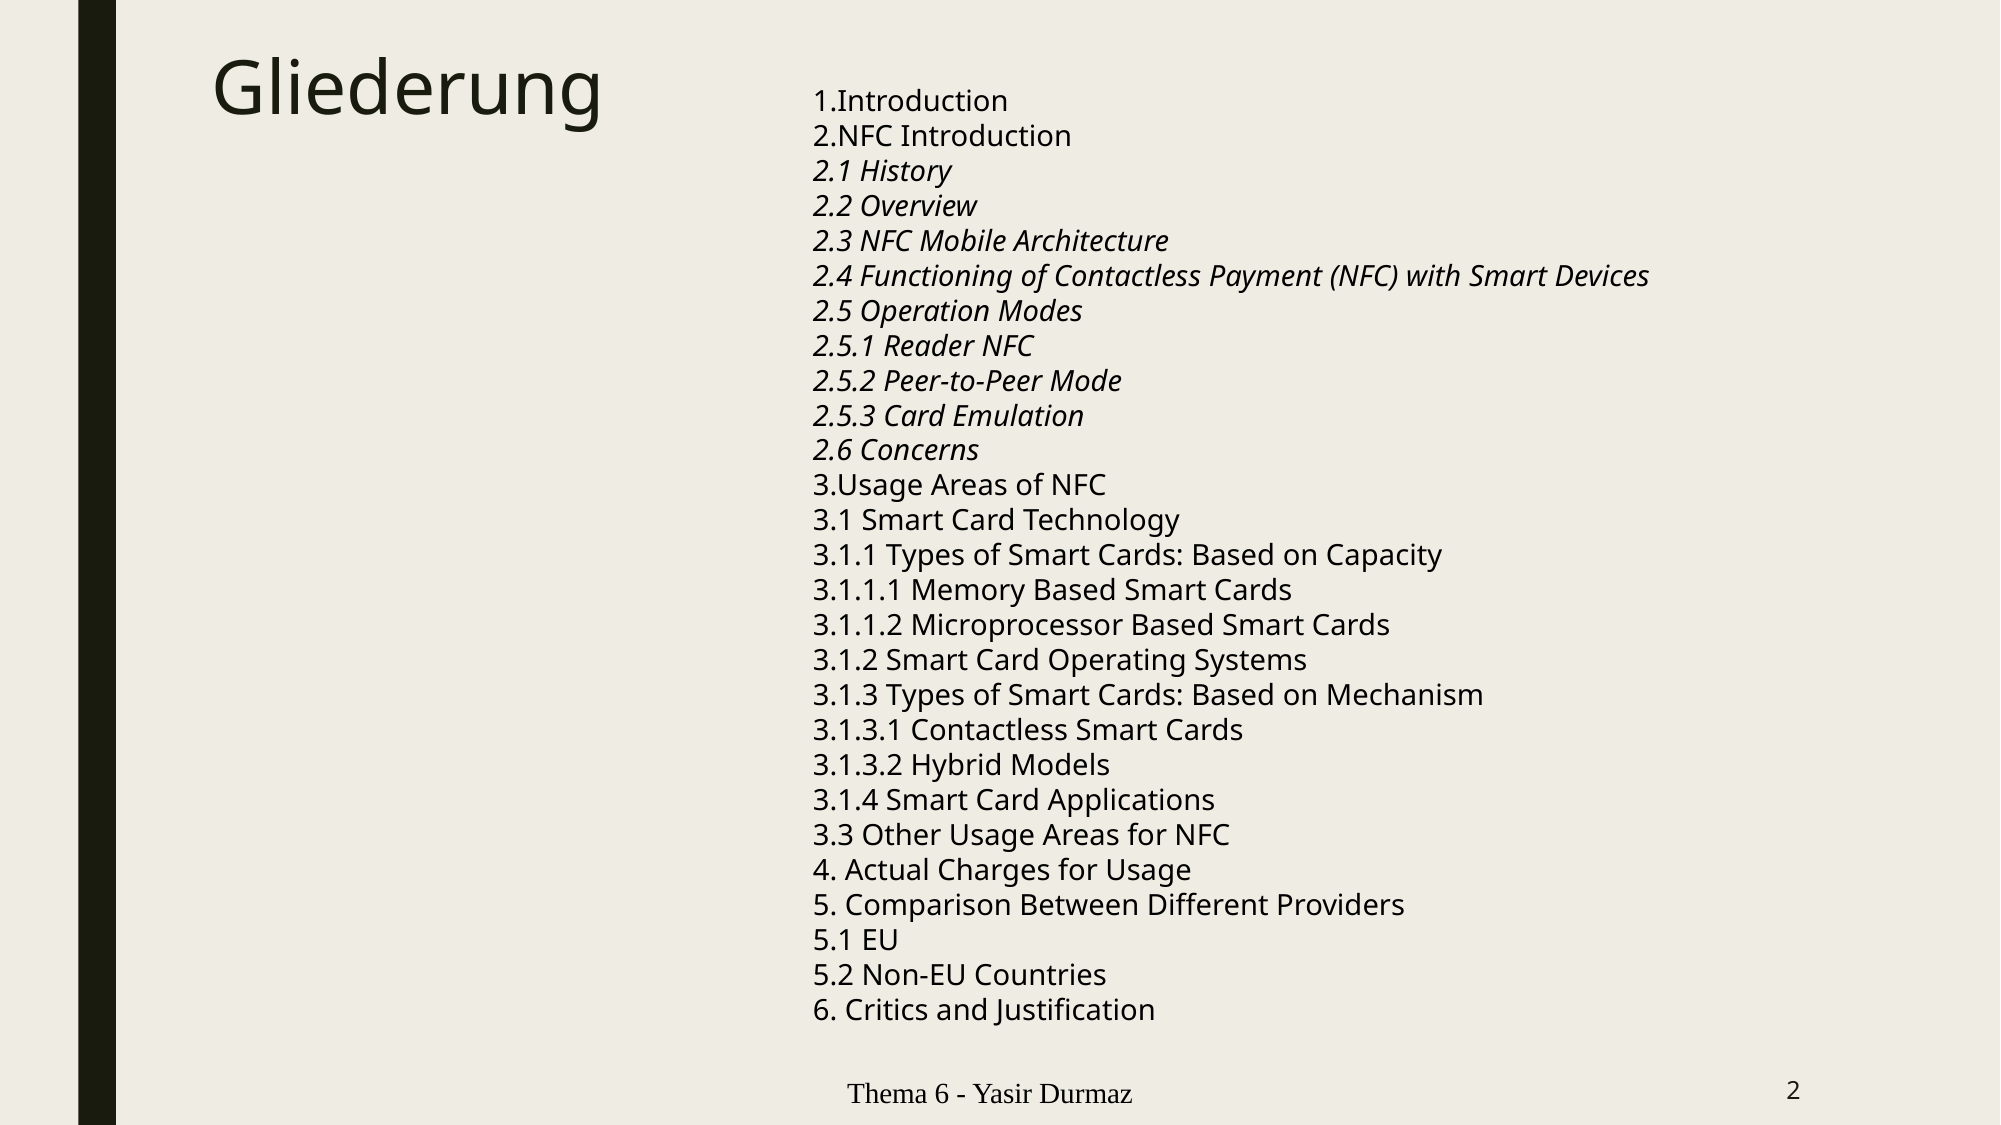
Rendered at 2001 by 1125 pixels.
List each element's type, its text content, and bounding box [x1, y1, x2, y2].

footer Thema 6 - Yasir Durmaz [474, 1058, 1505, 1125]
slide_number 2 [1553, 1058, 1816, 1125]
text_box 1.Introduction 2.NFC Introduction 2.1 History 2.2 Overview 2.3 NFC Mobile Architecture 2.4 Functioning of Contactless Payment (NFC) with Smart Devices 2.5 Operation Modes 2.5.1 Reader NFC 2.5.2 Peer-to-Peer Mode 2.5.3 Card Emulation 2.6 Concerns 3.Usage Areas of NFC 3.1 Smart Card Technology 3.1.1 Types of Smart Cards: Based on Capacity 3.1.1.1 Memory Based Smart Cards 3.1.1.2 Microprocessor Based Smart Cards 3.1.2 Smart Card Operating Systems 3.1.3 Types of Smart Cards: Based on Mechanism 3.1.3.1 Contactless Smart Cards 3.1.3.2 Hybrid Models 3.1.4 Smart Card Applications 3.3 Other Usage Areas for NFC 4. Actual Charges for Usage 5. Comparison Between Different Providers 5.1 EU 5.2 Non-EU Countries 6. Critics and Justification [798, 74, 1685, 1079]
title Gliederung [196, 42, 1772, 163]
